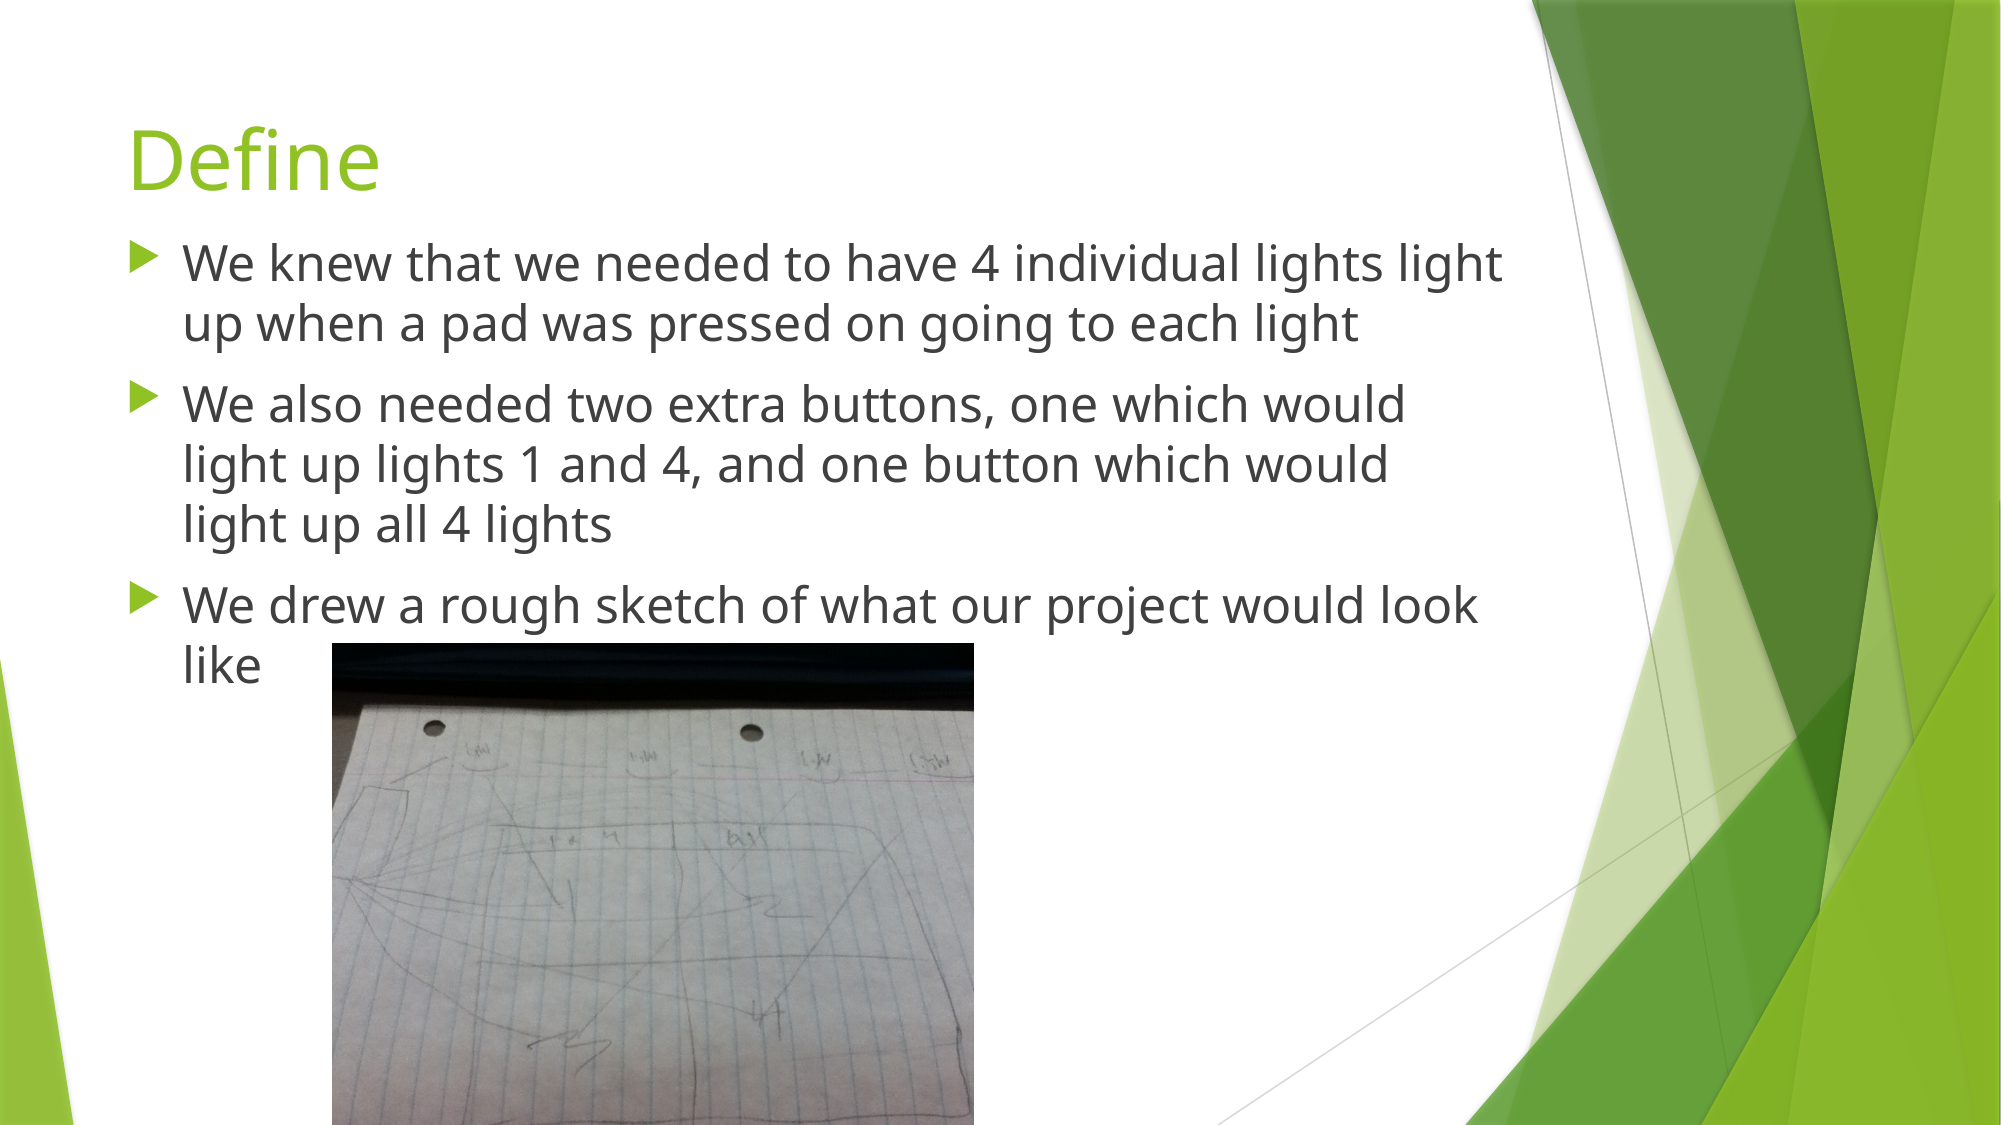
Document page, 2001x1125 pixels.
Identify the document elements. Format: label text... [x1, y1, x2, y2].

title Define [111, 99, 1522, 223]
list We knew that we needed to have 4 individual lights light up when a pad was pressed on going to each light We also needed two extra buttons, one which would light up lights 1 and 4, and one button which would light up all 4 lights We drew a rough sketch of what our project would look like [111, 223, 1522, 991]
picture [331, 643, 975, 1125]
